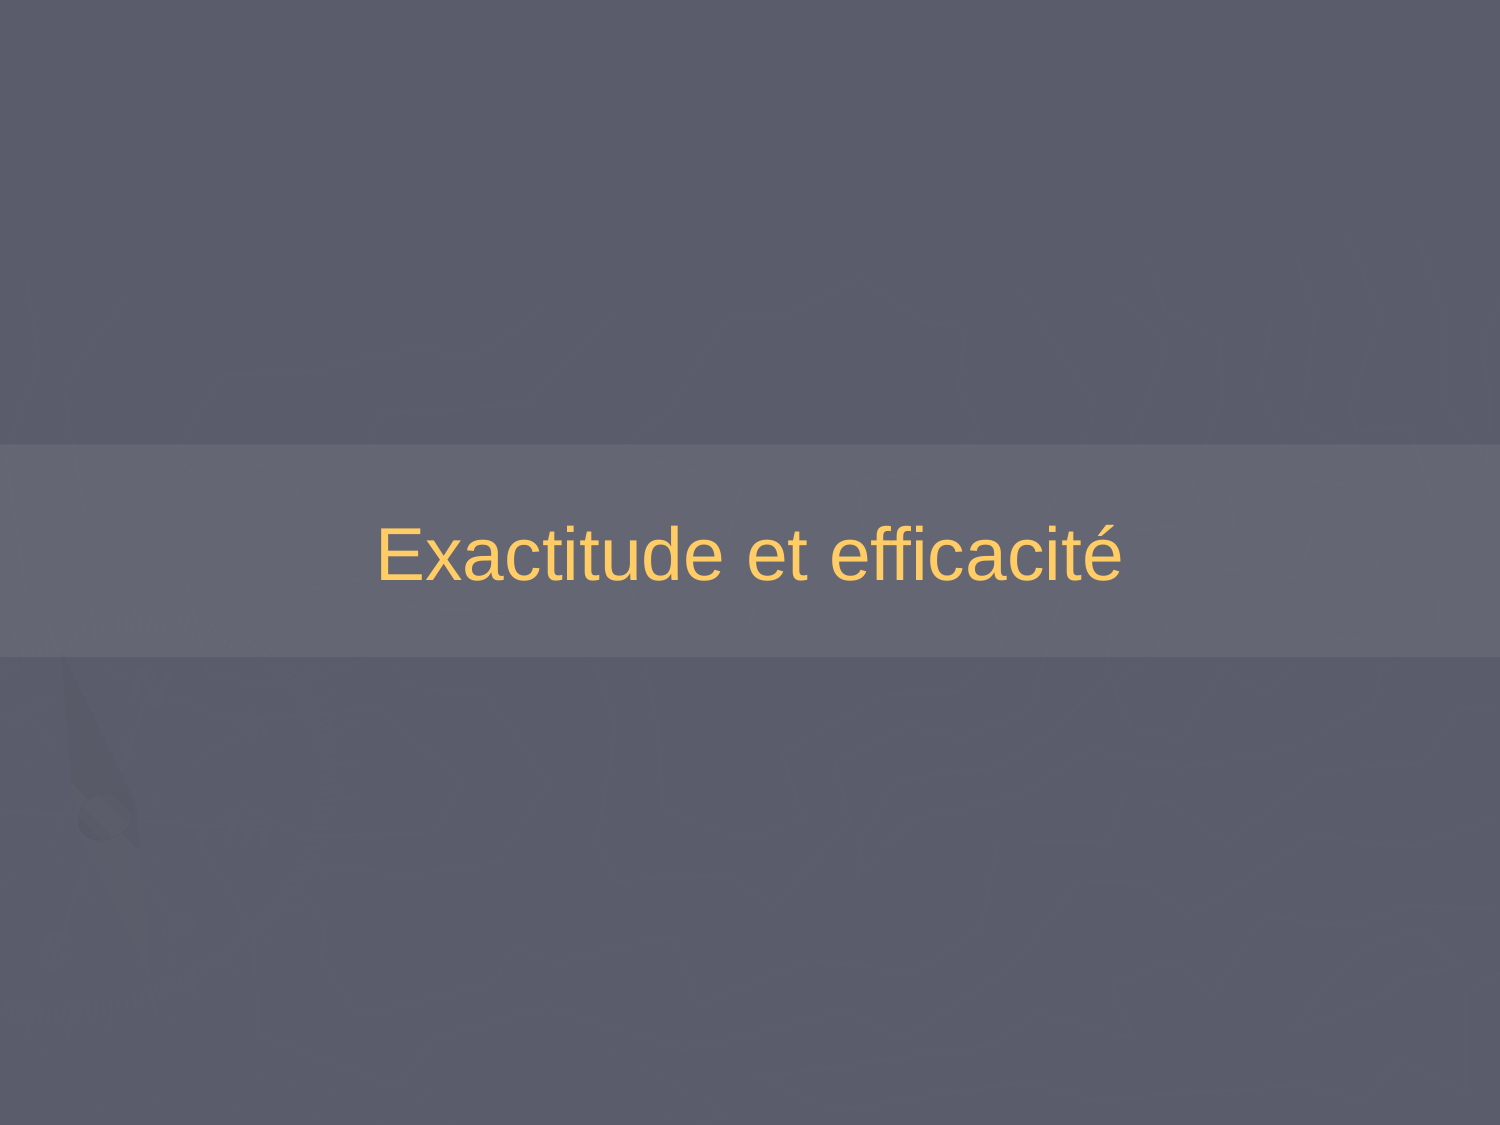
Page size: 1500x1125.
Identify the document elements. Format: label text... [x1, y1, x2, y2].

text_box Exactitude et efficacité [0, 444, 1500, 657]
